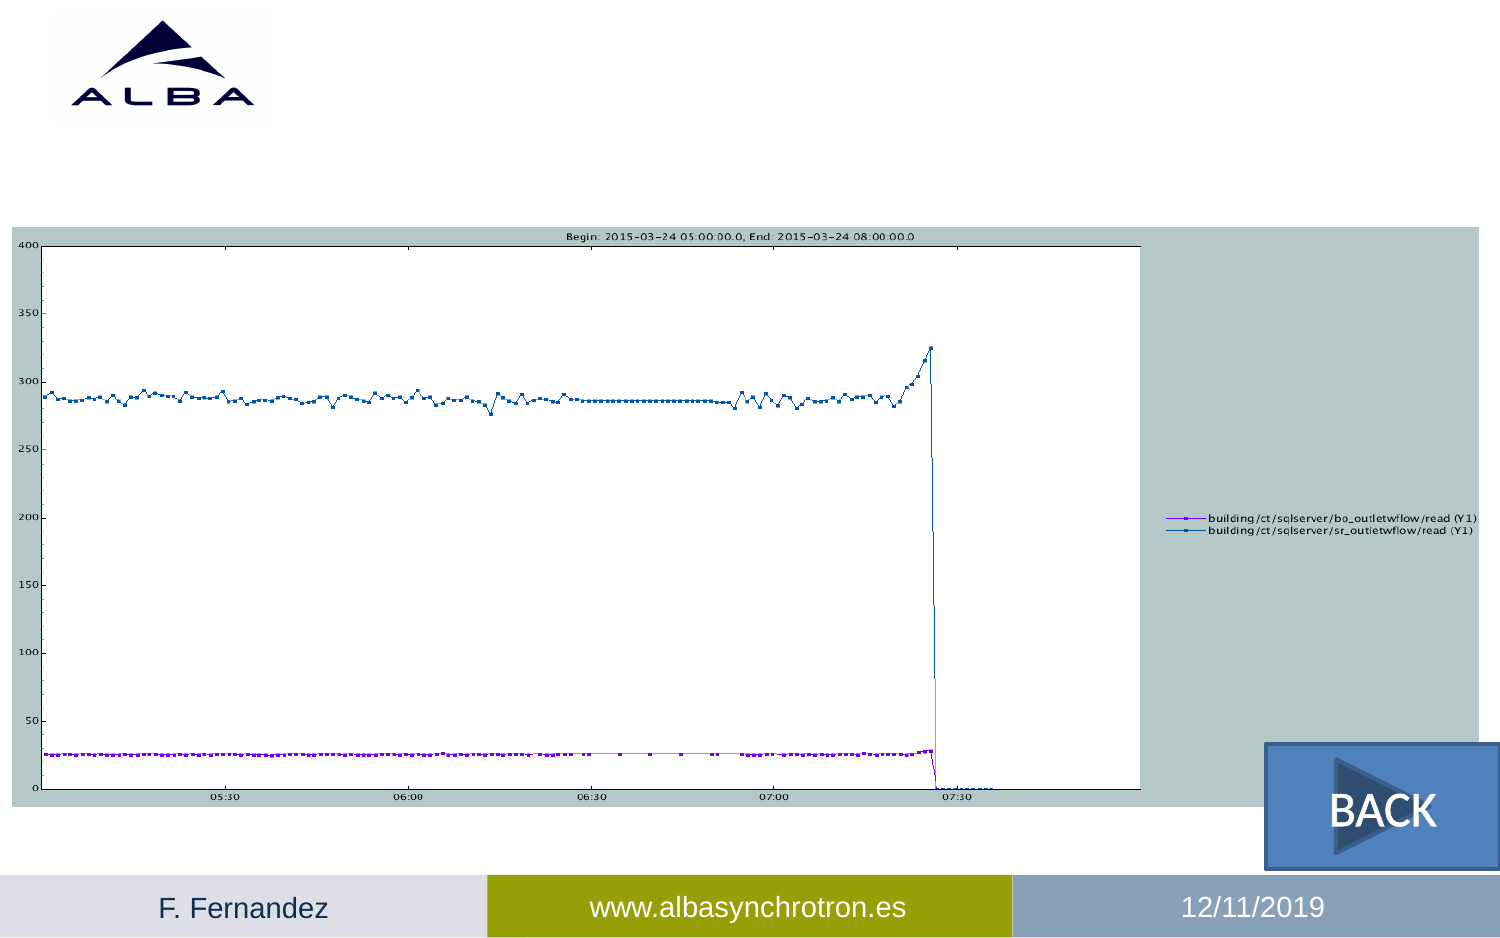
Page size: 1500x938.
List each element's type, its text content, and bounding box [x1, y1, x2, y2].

text_box BACK [1264, 742, 1500, 871]
picture [50, 10, 275, 125]
picture [12, 226, 1479, 807]
